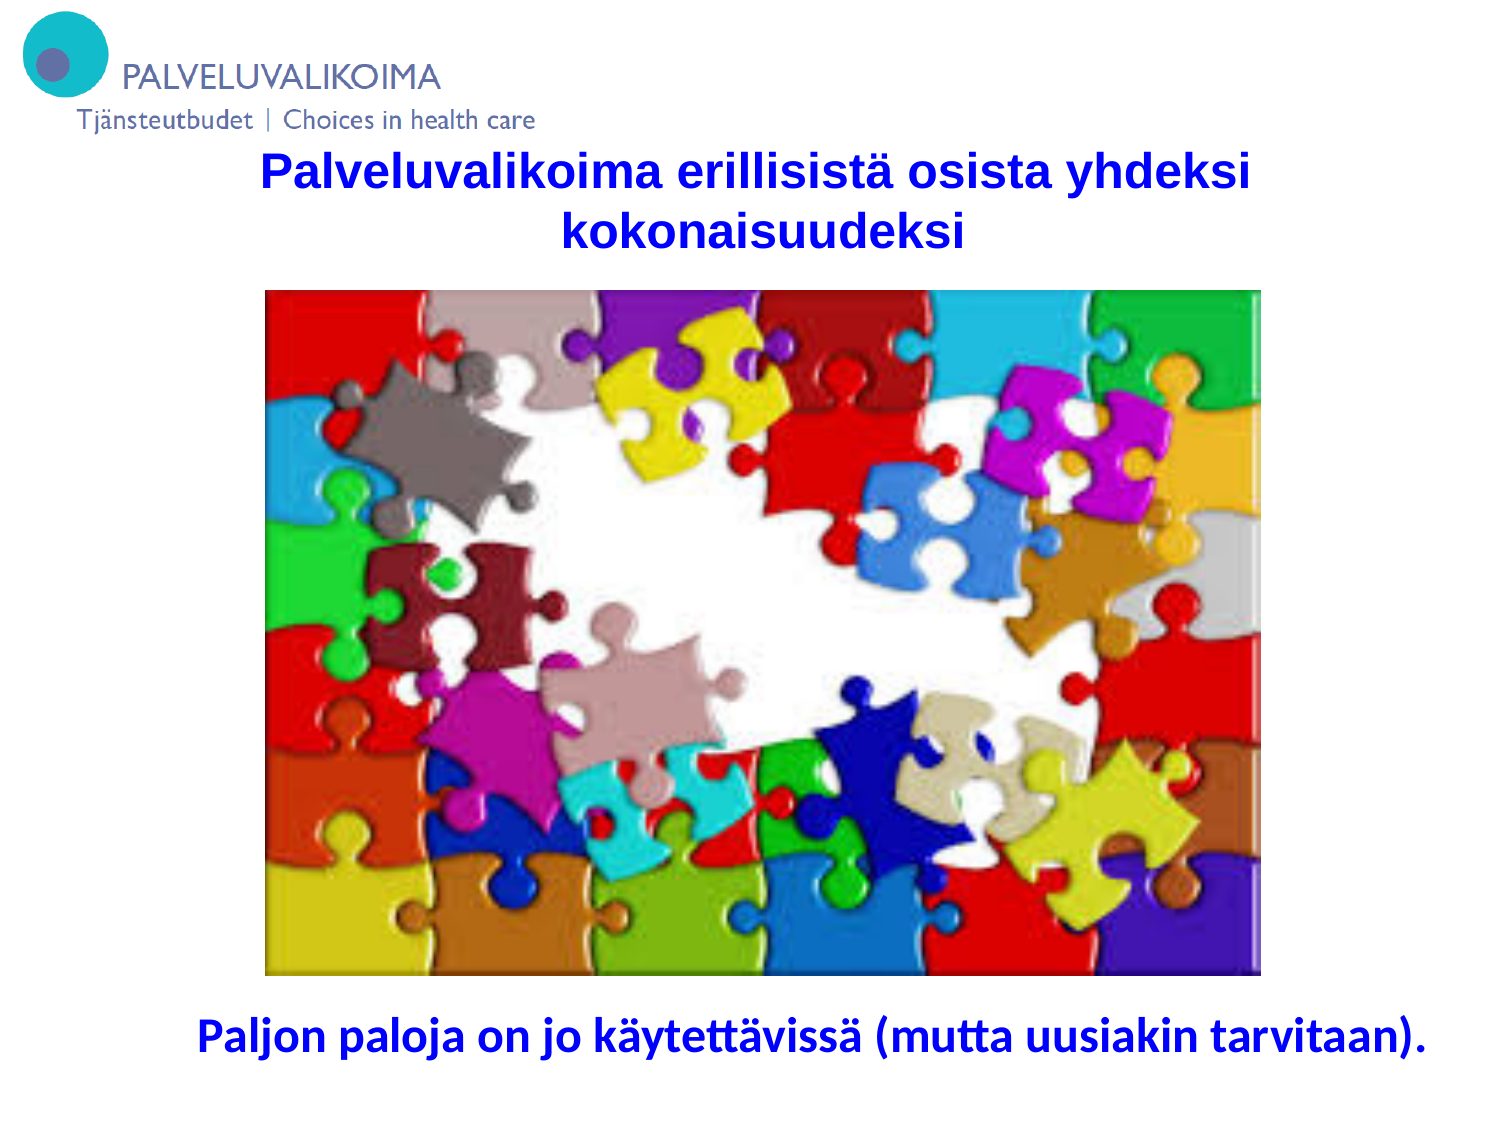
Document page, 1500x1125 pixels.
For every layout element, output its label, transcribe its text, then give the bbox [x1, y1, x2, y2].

text_box Paljon paloja on jo käytettävissä (mutta uusiakin tarvitaan). [182, 994, 1444, 1070]
picture [5, 0, 549, 155]
picture [265, 290, 1262, 977]
text_box Palveluvalikoima erillisistä osista yhdeksi kokonaisuudeksi [13, 130, 1500, 266]
